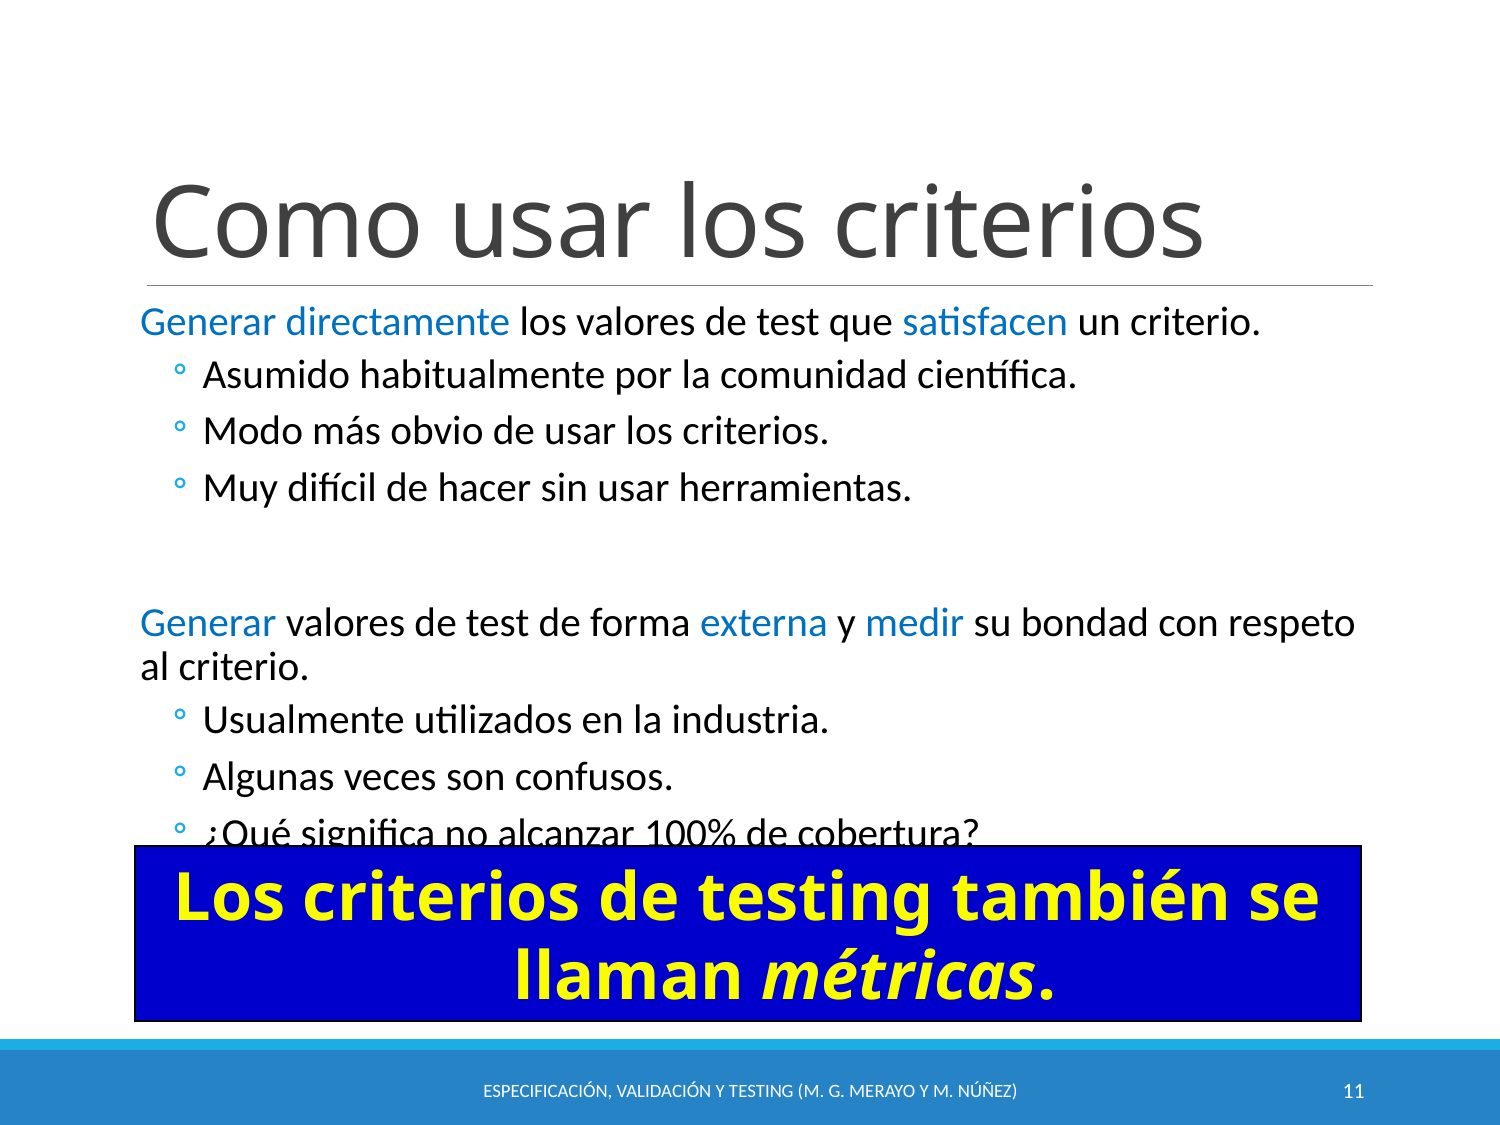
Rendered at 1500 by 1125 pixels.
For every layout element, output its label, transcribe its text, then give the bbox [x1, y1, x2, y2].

footer Especificación, Validación y Testing (M. G. Merayo y M. Núñez) [453, 1059, 1047, 1120]
list Generar directamente los valores de test que satisfacen un criterio. Asumido habitualmente por la comunidad científica. Modo más obvio de usar los criterios. Muy difícil de hacer sin usar herramientas. Generar valores de test de forma externa y medir su bondad con respeto al criterio. Usualmente utilizados en la industria. Algunas veces son confusos. ¿Qué significa no alcanzar 100% de cobertura? [140, 292, 1380, 870]
slide_number 11 [1218, 1059, 1380, 1120]
text_box Los criterios de testing también se llaman métricas. [135, 845, 1361, 1021]
title Como usar los criterios [135, 47, 1495, 285]
